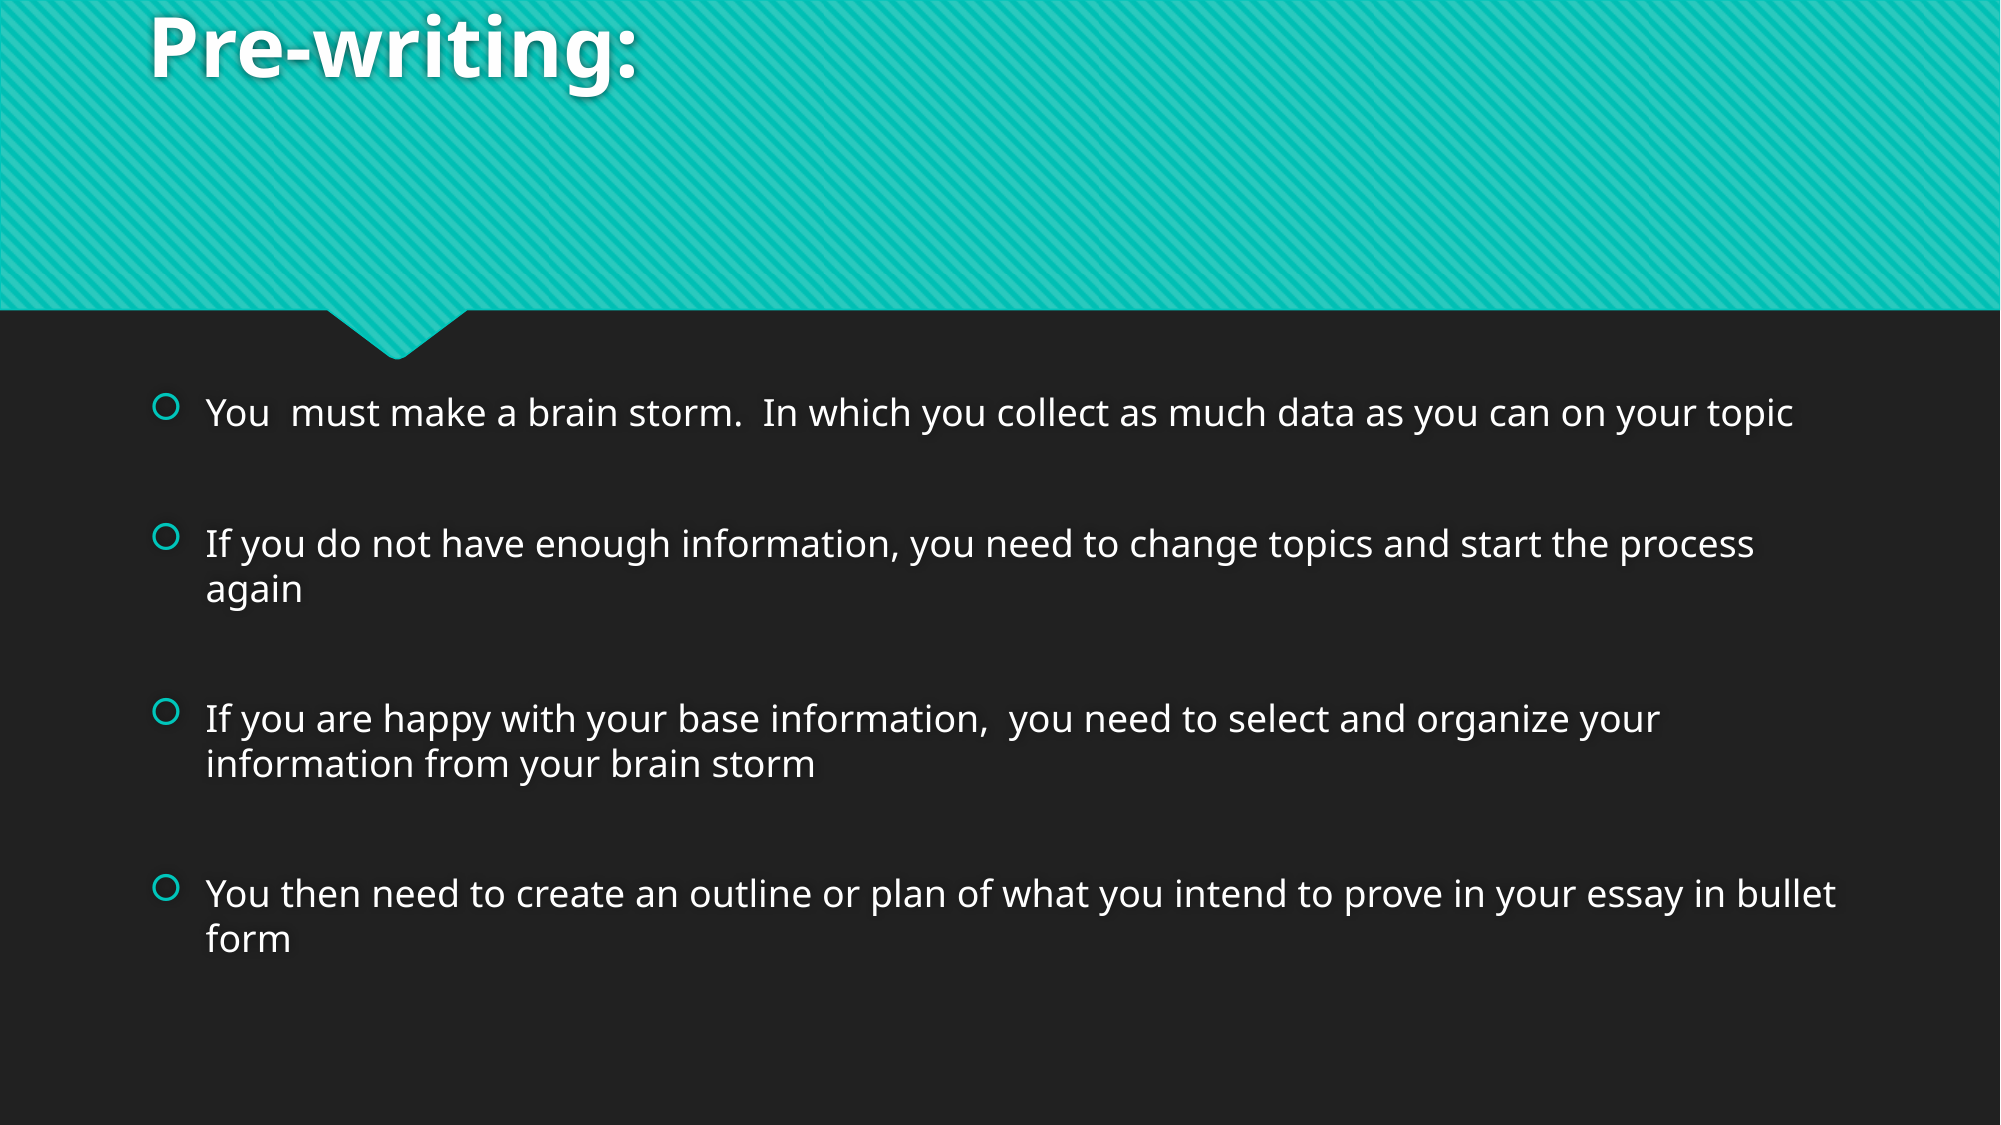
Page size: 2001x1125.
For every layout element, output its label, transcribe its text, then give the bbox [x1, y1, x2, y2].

title Pre-writing: [132, 0, 1868, 103]
list You must make a brain storm. In which you collect as much data as you can on your topic If you do not have enough information, you need to change topics and start the process again If you are happy with your base information, you need to select and organize your information from your brain storm You then need to create an outline or plan of what you intend to prove in your essay in bullet form [134, 333, 1866, 1125]
